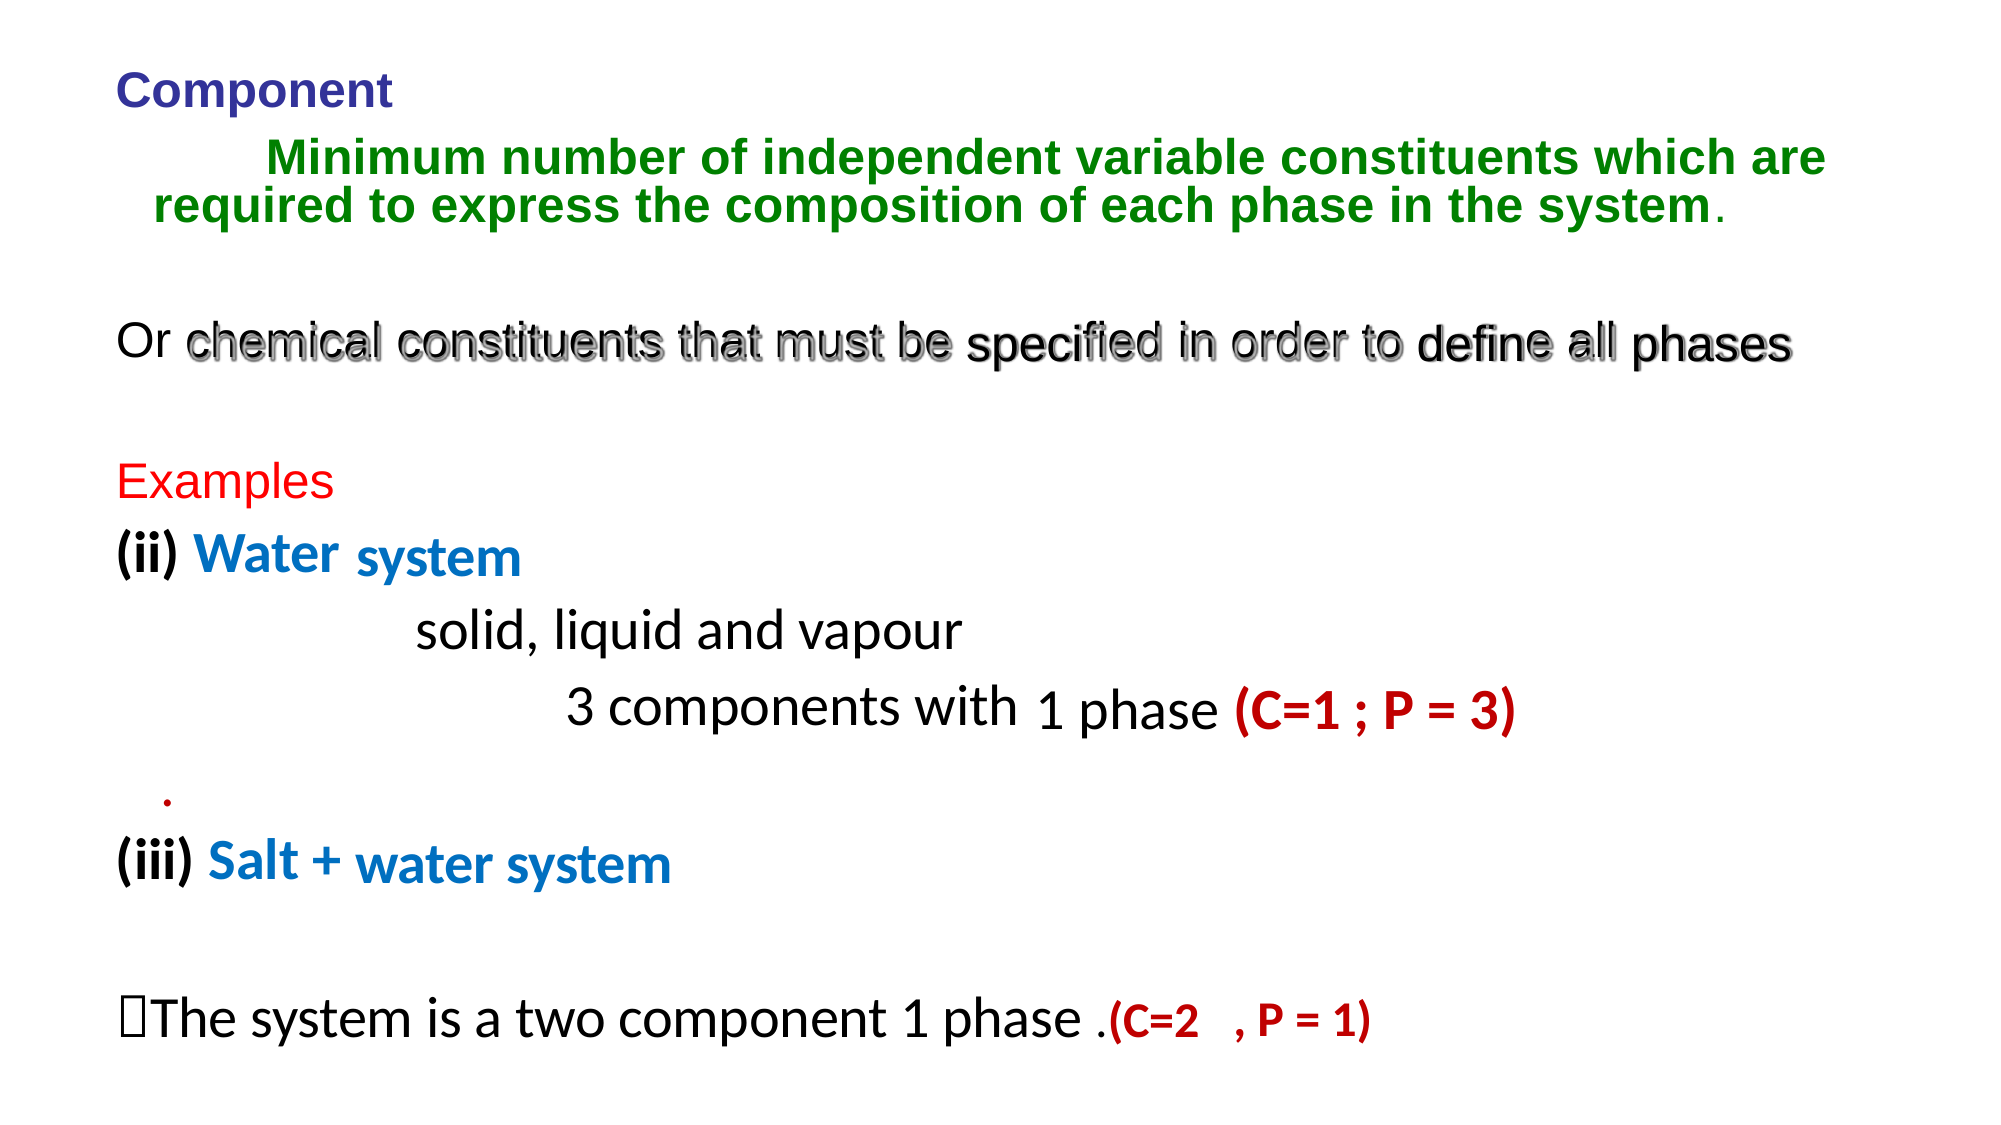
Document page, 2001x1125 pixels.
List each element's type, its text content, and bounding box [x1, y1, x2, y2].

text_box system solid, liquid and vapour 3 components with [354, 524, 1034, 741]
text_box [365, 293, 645, 405]
text_box [153, 293, 365, 405]
text_box phases [1628, 315, 1802, 370]
text_box Or [115, 293, 153, 405]
text_box [1535, 293, 1599, 405]
text_box The system is a two component 1 phase .(C=2 [113, 981, 1234, 1048]
text_box [1599, 293, 1827, 405]
text_box [865, 293, 934, 405]
text_box . (iii) Salt + [113, 754, 353, 895]
text_box 1 phase [1033, 678, 1231, 741]
text_box Component Minimum number of independent variable constituents which are required to express the composition of each phase in the system. [113, 61, 1853, 232]
text_box , P = 1) [1231, 991, 1383, 1046]
text_box water system [353, 831, 689, 895]
text_box [1385, 293, 1535, 405]
text_box [1329, 293, 1385, 405]
text_box [934, 293, 1329, 405]
text_box (C=1 ; P = 3) [1231, 678, 1530, 741]
text_box defin [1414, 315, 1535, 370]
text_box [742, 293, 865, 405]
text_box speci [963, 315, 1093, 370]
text_box [645, 293, 742, 405]
text_box Examples (ii) Water [113, 453, 354, 587]
